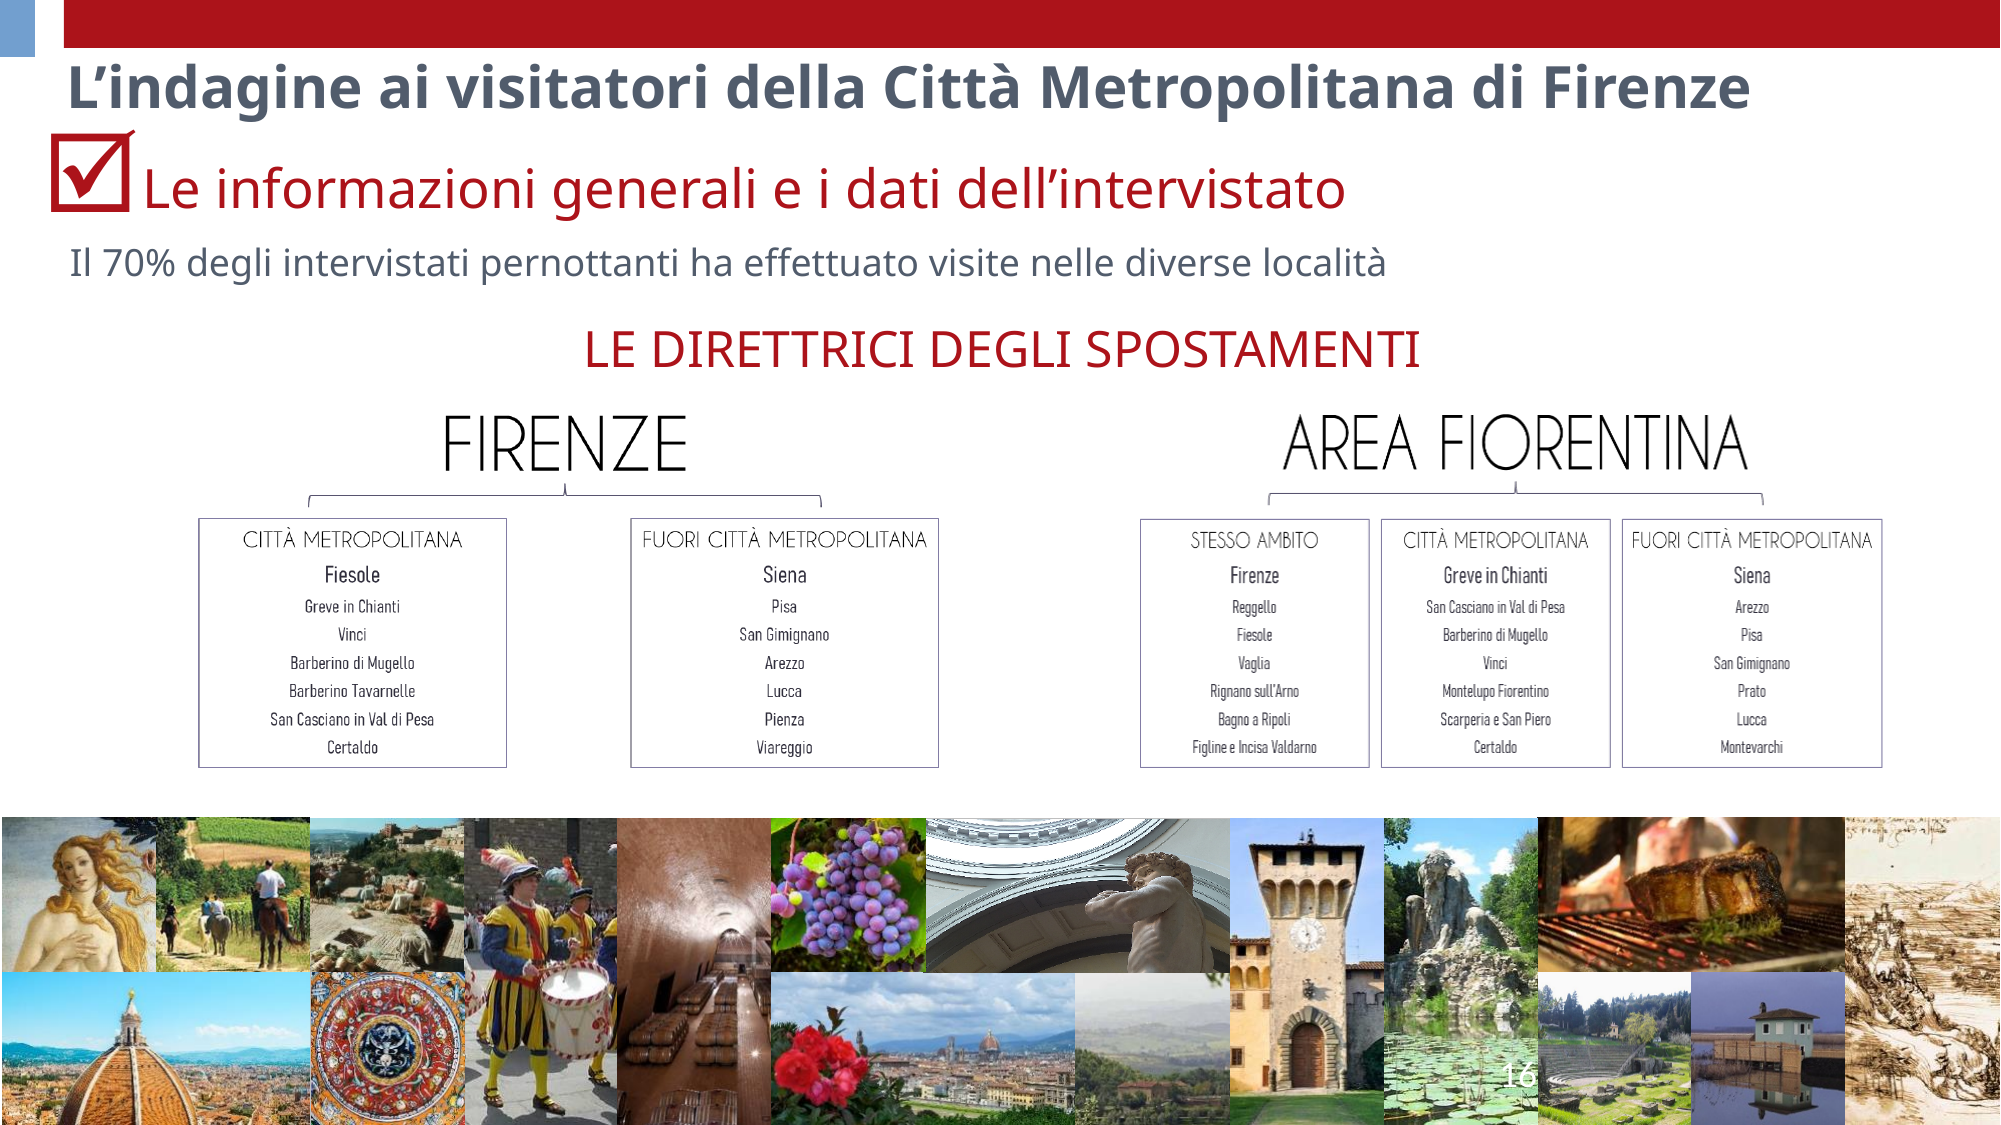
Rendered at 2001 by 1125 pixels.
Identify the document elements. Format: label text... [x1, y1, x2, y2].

text_box L’indagine ai visitatori della Città Metropolitana di Firenze [66, 50, 1939, 121]
picture [1140, 378, 1883, 768]
picture [2, 817, 2000, 1125]
picture [197, 378, 940, 768]
text_box LE DIRETTRICI DEGLI SPOSTAMENTI [532, 317, 1474, 378]
text_box Il 70% degli intervistati pernottanti ha effettuato visite nelle diverse località [55, 225, 1940, 292]
slide_number 16 [1484, 1042, 1935, 1103]
text_box Le informazioni generali e i dati dell’intervistato [27, 137, 1408, 227]
